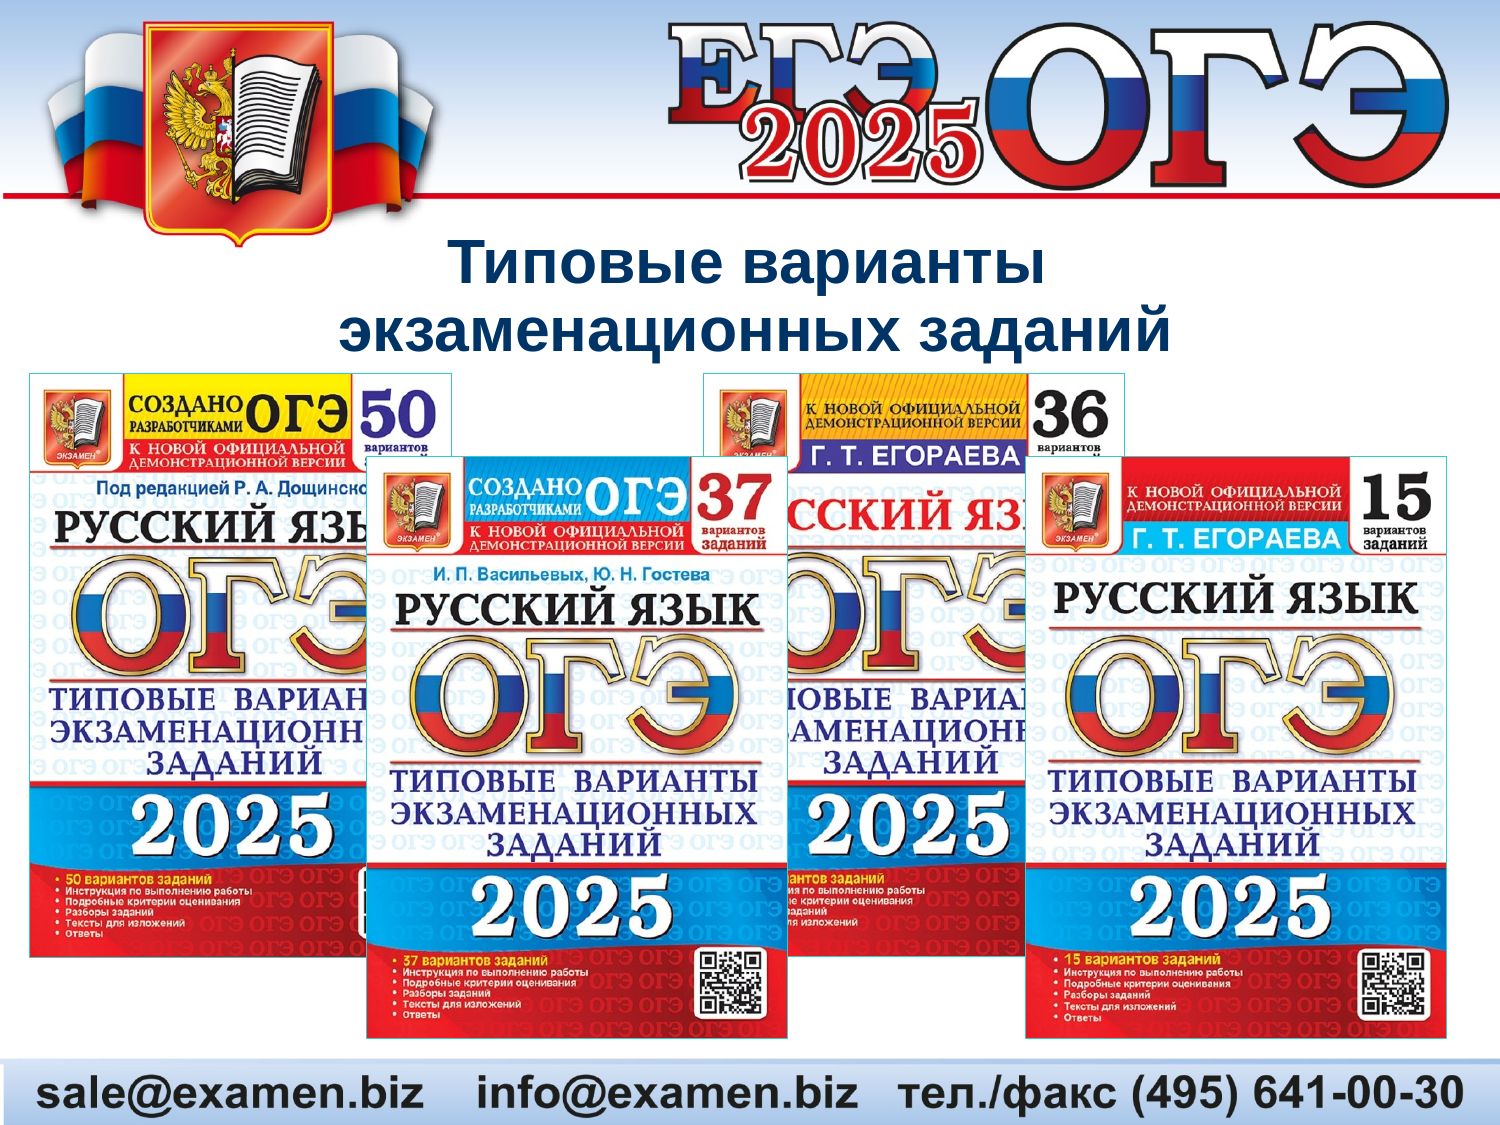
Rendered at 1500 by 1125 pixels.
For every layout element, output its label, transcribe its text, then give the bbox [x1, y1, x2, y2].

picture [0, 0, 1500, 1125]
text_box Типовые варианты экзаменационных заданий [123, 243, 1388, 381]
